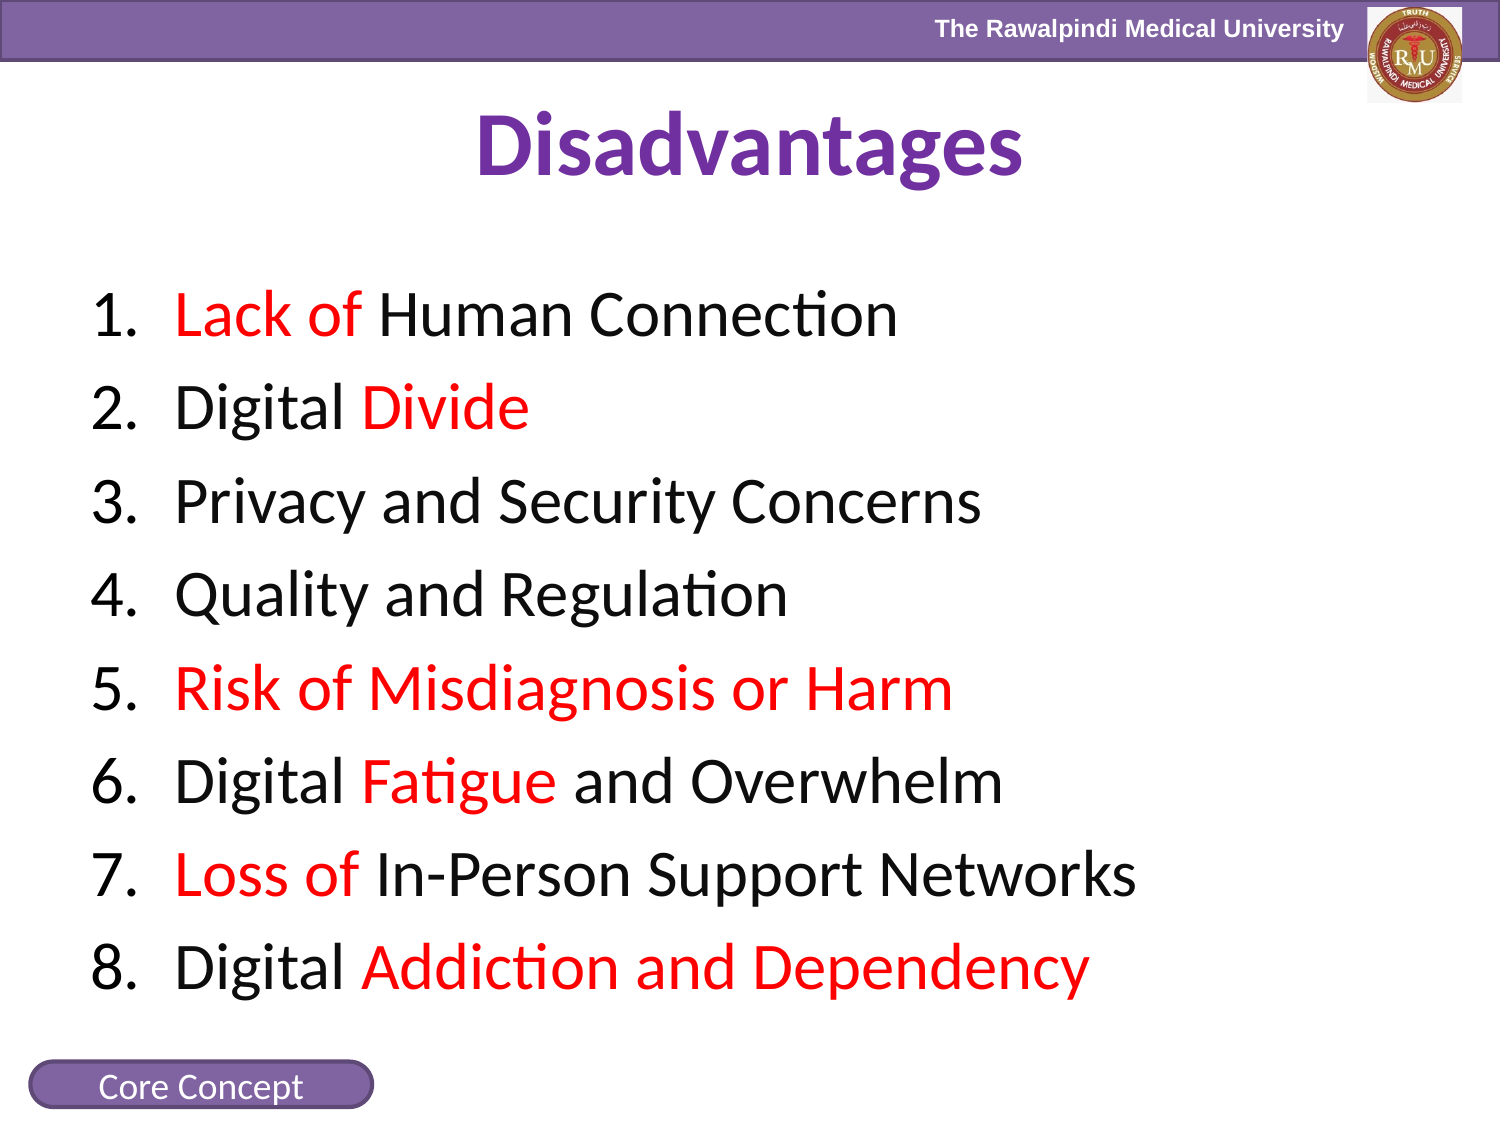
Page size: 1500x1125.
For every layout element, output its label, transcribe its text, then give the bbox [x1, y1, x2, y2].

text_box Core Concept [28, 1059, 375, 1110]
picture [1367, 7, 1463, 103]
list Lack of Human Connection Digital Divide Privacy and Security Concerns Quality and Regulation Risk of Misdiagnosis or Harm Digital Fatigue and Overwhelm Loss of In-Person Support Networks Digital Addiction and Dependency [75, 262, 1425, 1080]
title Disadvantages [75, 45, 1425, 233]
